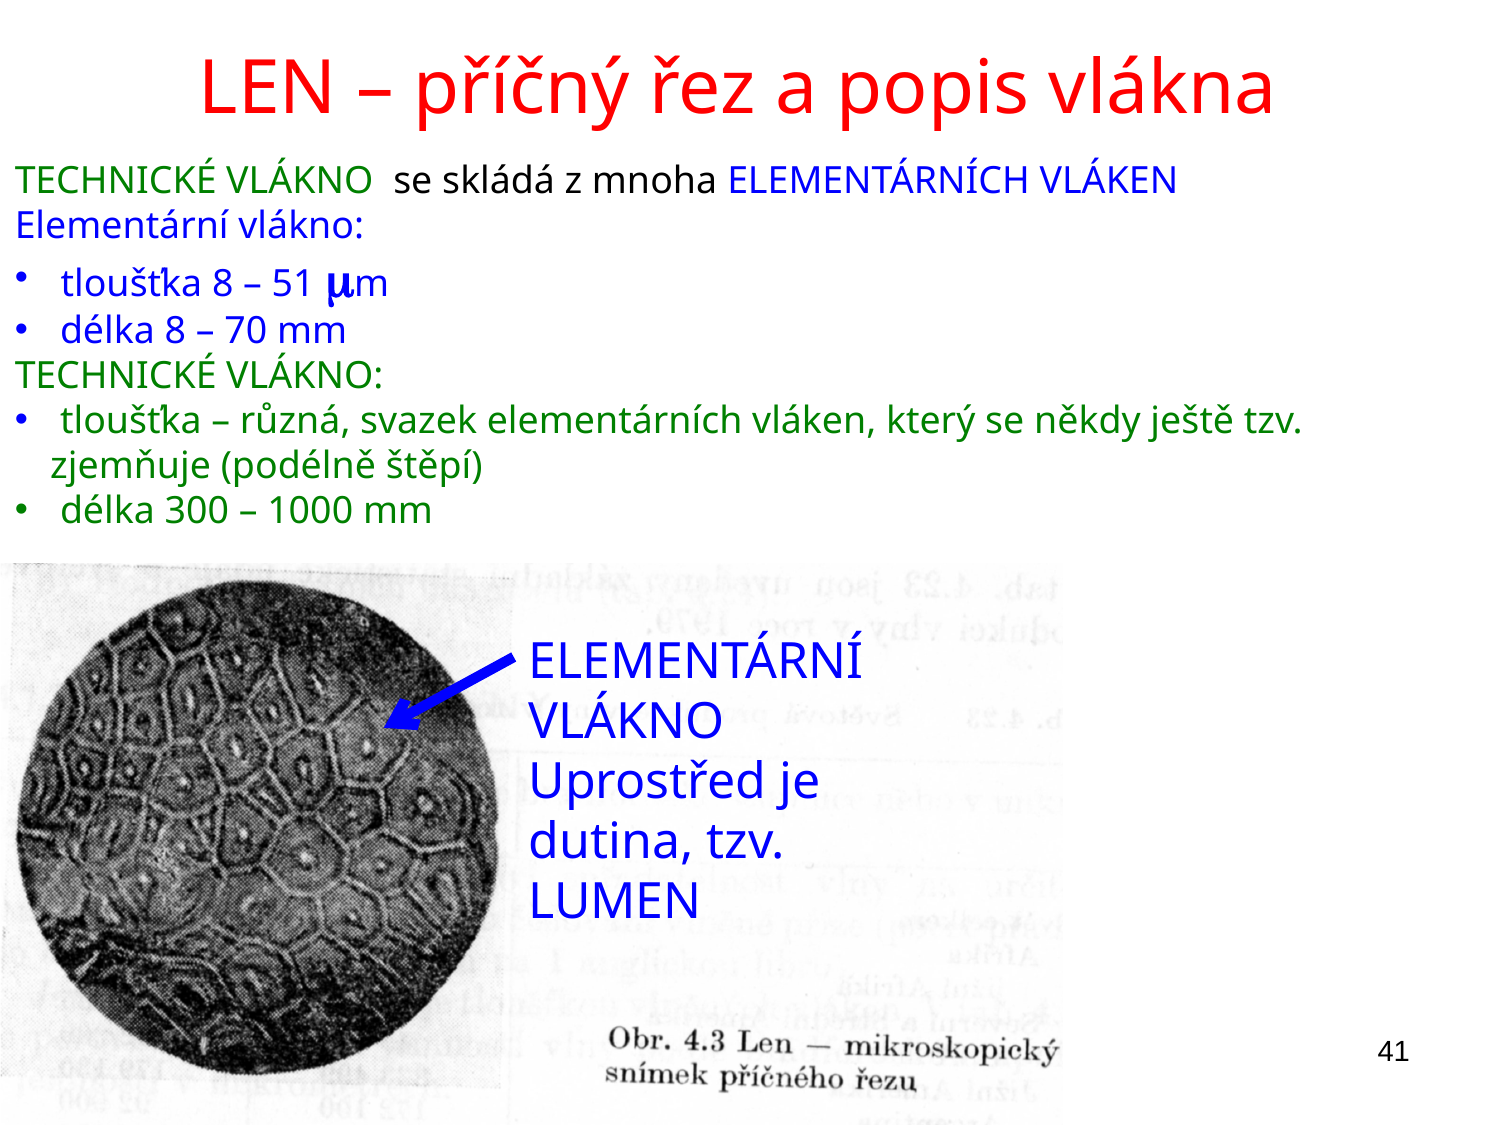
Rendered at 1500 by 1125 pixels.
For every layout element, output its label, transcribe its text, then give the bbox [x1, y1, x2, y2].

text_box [383, 656, 514, 729]
slide_number 41 [1074, 1024, 1426, 1103]
text_box ELEMENTÁRNÍ VLÁKNO Uprostřed je dutina, tzv. LUMEN [816, 621, 963, 937]
text_box TECHNICKÉ VLÁKNO se skládá z mnoha ELEMENTÁRNÍCH VLÁKEN Elementární vlákno: tloušťka 8 – 51 mm délka 8 – 70 mm TECHNICKÉ VLÁKNO: tloušťka – různá, svazek elementárních vláken, který se někdy ještě tzv. zjemňuje (podélně štěpí) délka 300 – 1000 mm [0, 148, 1459, 539]
text_box LEN – příčný řez a popis vlákna [17, 30, 1459, 136]
picture [2, 312, 1063, 1125]
